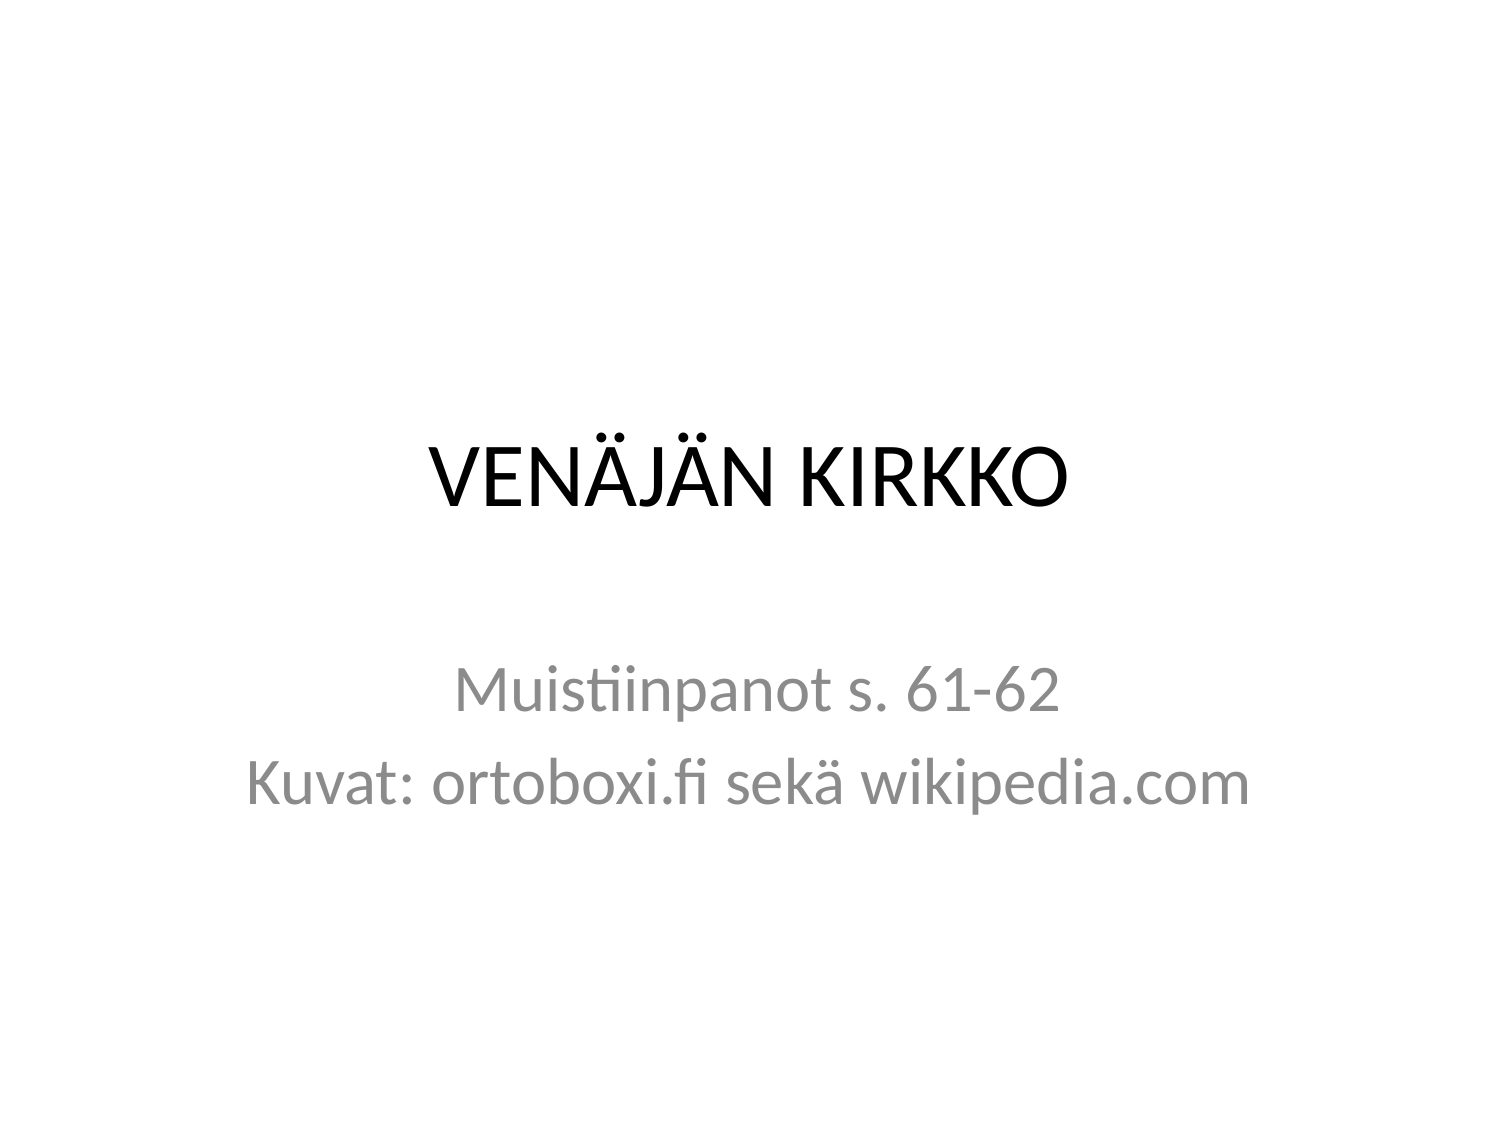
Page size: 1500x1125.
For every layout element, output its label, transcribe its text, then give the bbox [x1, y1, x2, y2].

title VENÄJÄN KIRKKO [112, 349, 1388, 591]
subtitle Muistiinpanot s. 61-62 Kuvat: ortoboxi.fi sekä wikipedia.com [225, 637, 1275, 925]
